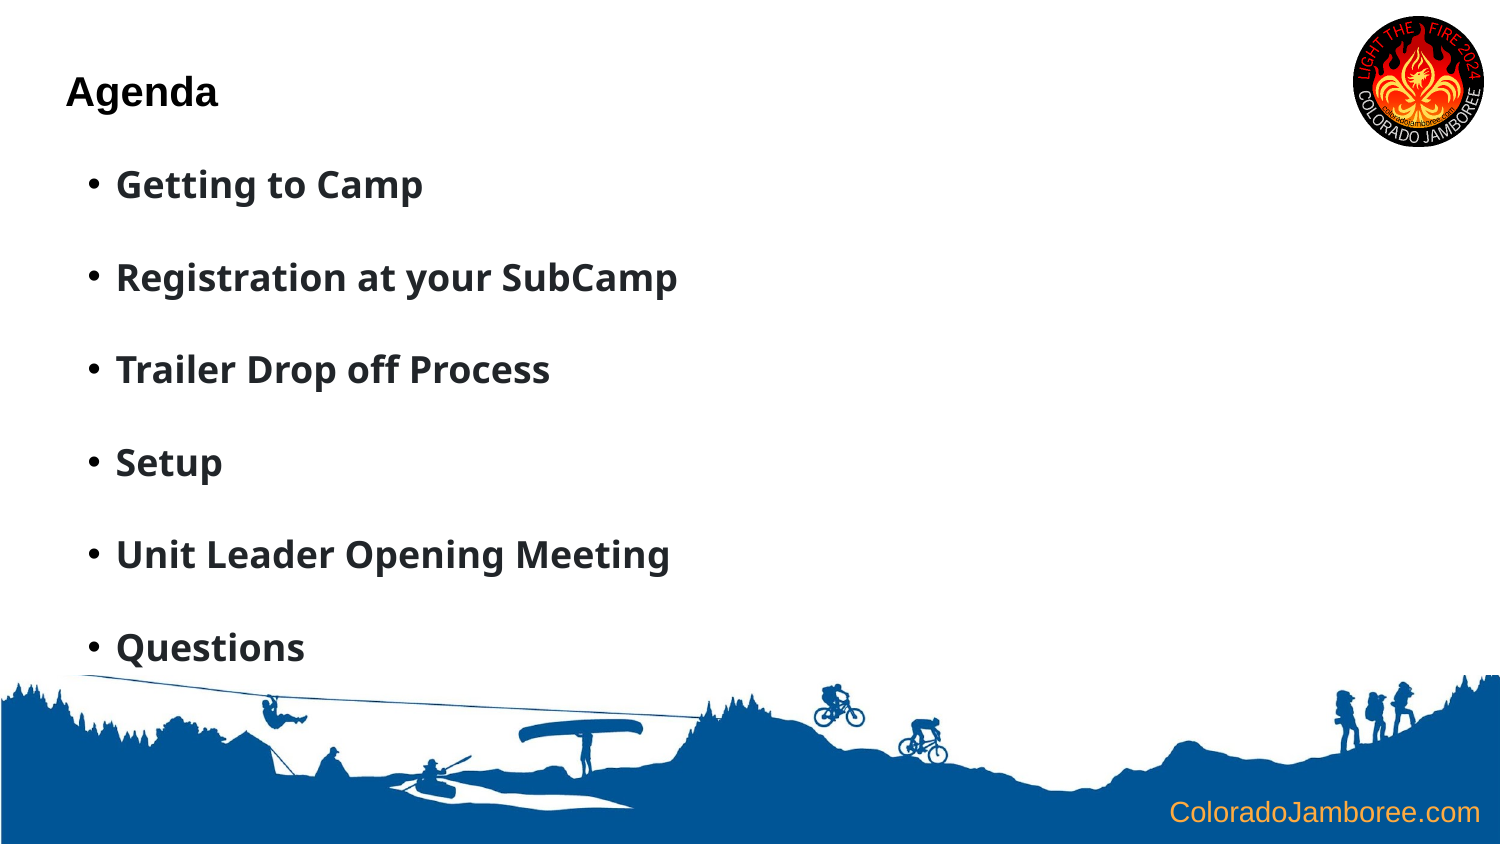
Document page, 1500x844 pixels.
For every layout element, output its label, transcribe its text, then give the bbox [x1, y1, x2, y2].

text_box Getting to Camp Registration at your SubCamp Trailer Drop off Process Setup Unit Leader Opening Meeting Questions [72, 99, 1428, 625]
picture [1353, 16, 1484, 147]
text_box Agenda [49, 50, 742, 130]
picture [0, 675, 1500, 844]
